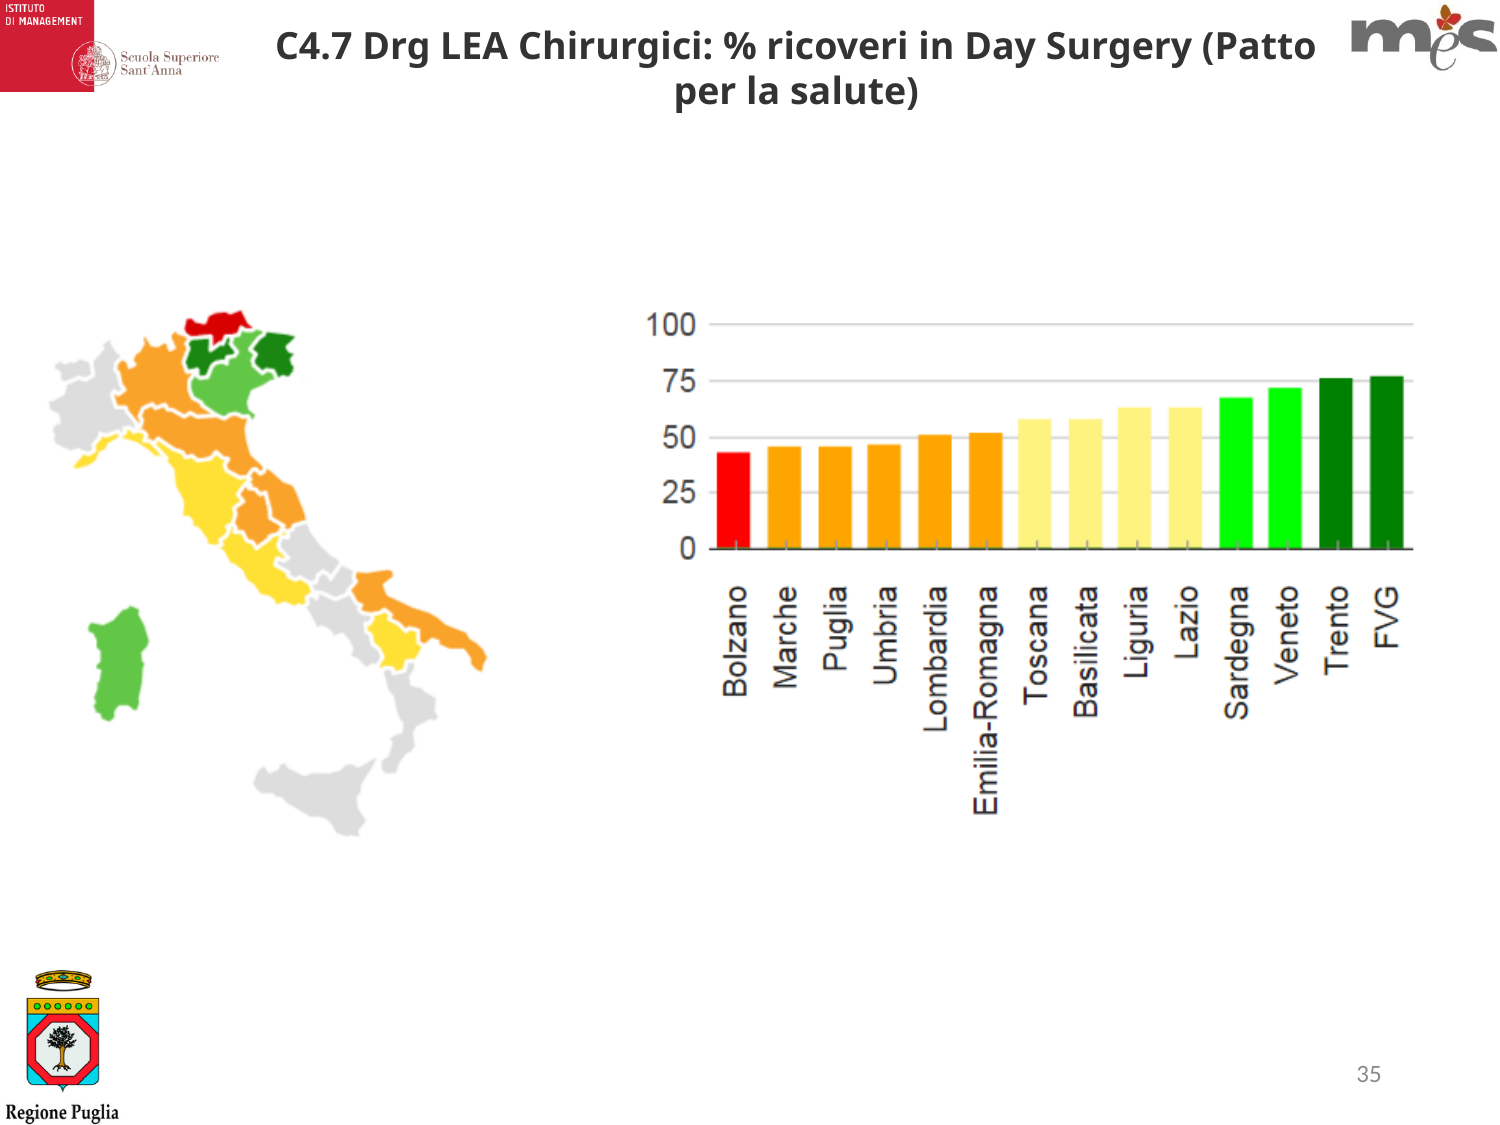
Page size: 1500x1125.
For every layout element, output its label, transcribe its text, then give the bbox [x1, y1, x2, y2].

picture [0, 0, 219, 92]
picture [0, 288, 490, 887]
picture [628, 297, 1426, 854]
slide_number 35 [1059, 1042, 1397, 1103]
picture [1339, 0, 1500, 77]
text_box C4.7 Drg LEA Chirurgici: % ricoveri in Day Surgery (Patto per la salute) [253, 14, 1340, 120]
picture [2, 969, 126, 1125]
